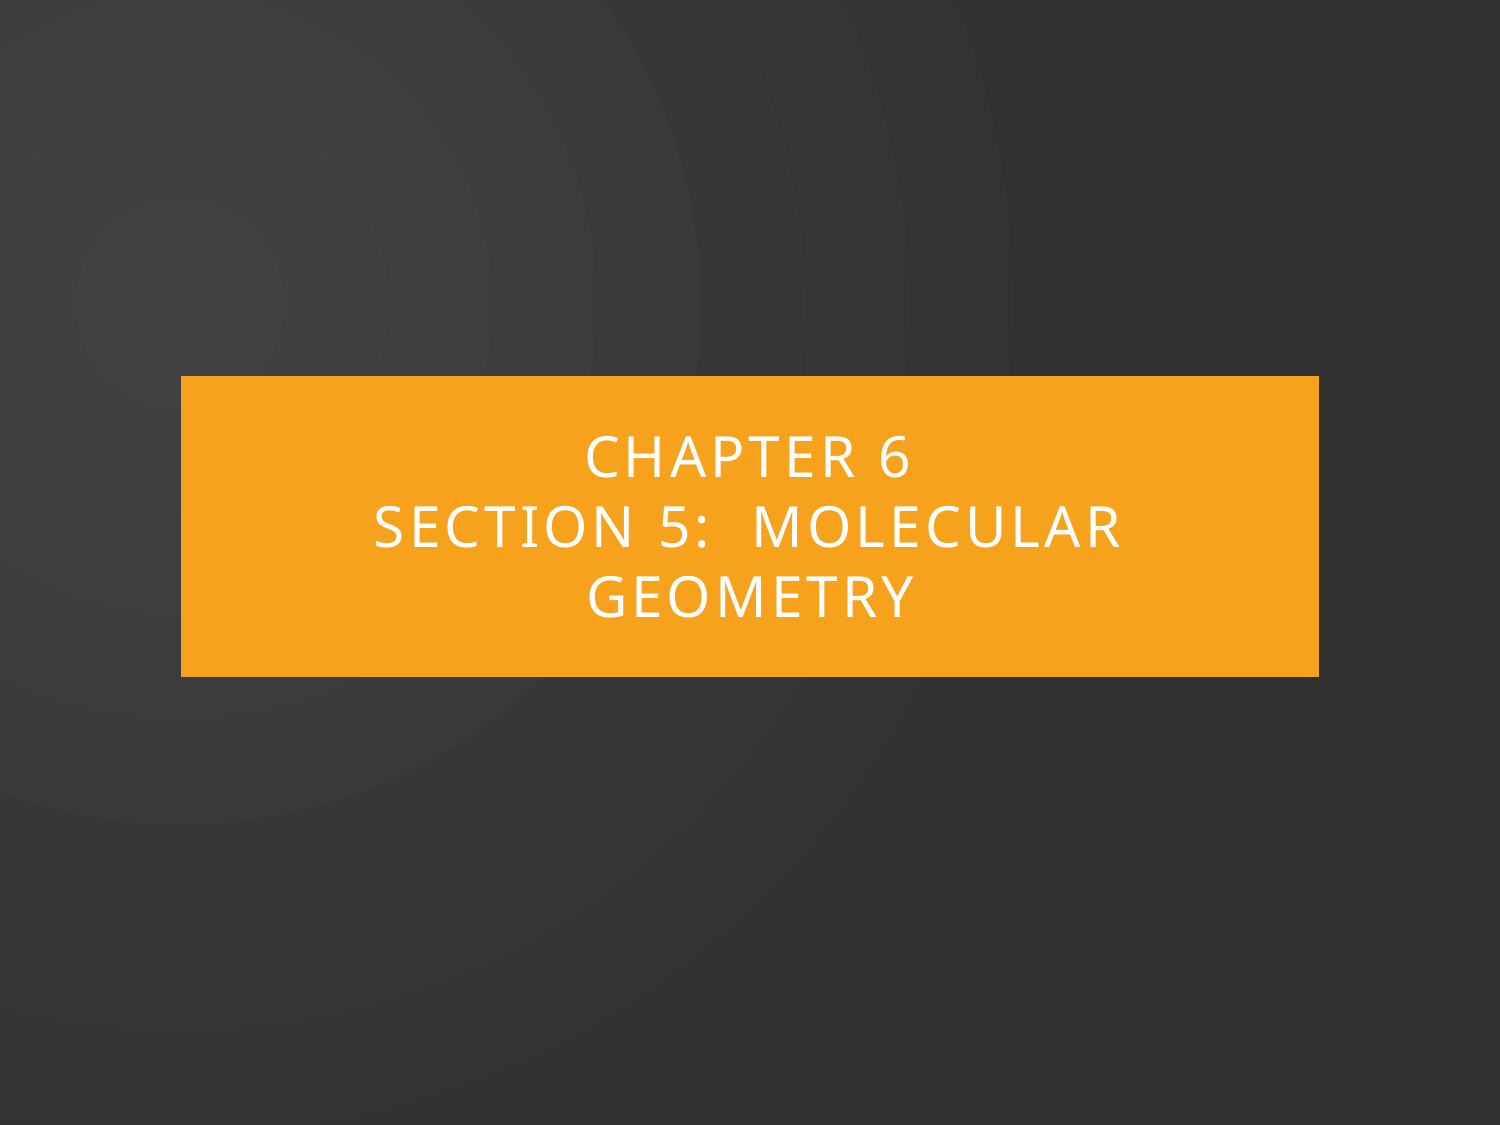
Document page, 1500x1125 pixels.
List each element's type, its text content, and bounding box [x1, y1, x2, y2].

title Chapter 6 Section 5: Molecular Geometry [194, 388, 1306, 665]
text_box [0, 0, 1500, 1125]
